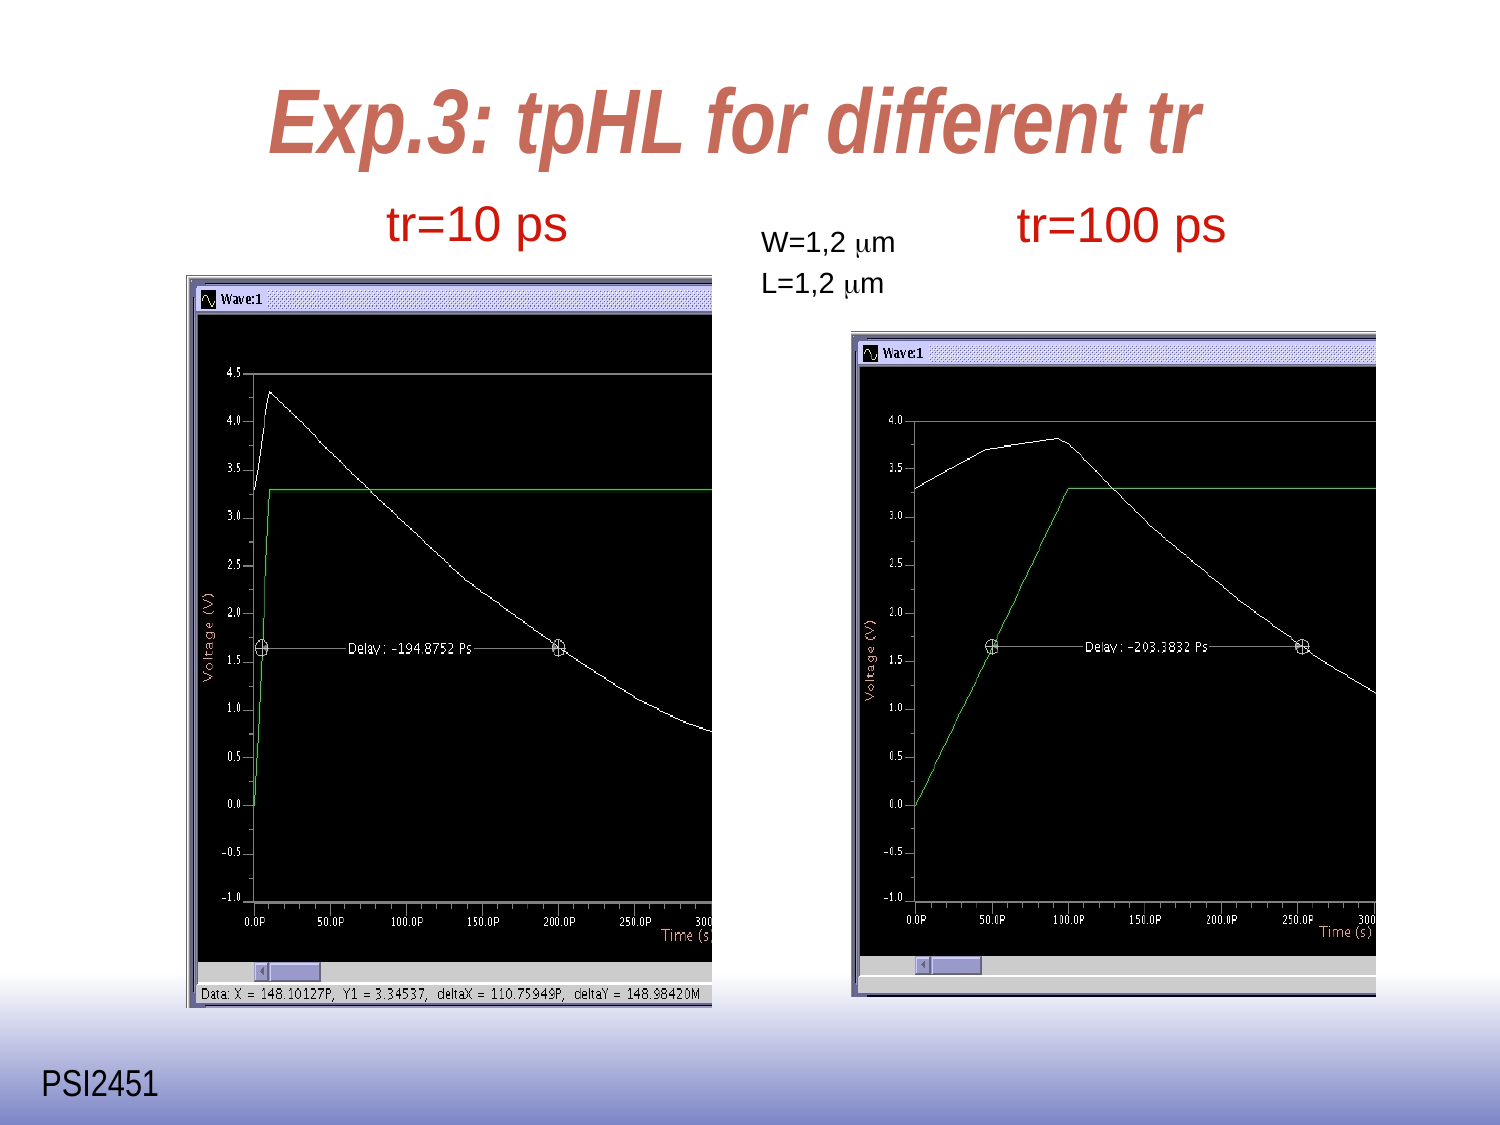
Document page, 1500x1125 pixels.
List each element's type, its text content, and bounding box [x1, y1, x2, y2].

picture [851, 331, 1376, 997]
text_box tr=100 ps [926, 184, 1257, 292]
text_box tr=10 ps [296, 184, 627, 274]
text_box Exp.3: tpHL for different tr [108, 62, 1384, 180]
picture [186, 275, 712, 1008]
text_box W=1,2 mm L=1,2 mm [671, 216, 1002, 324]
